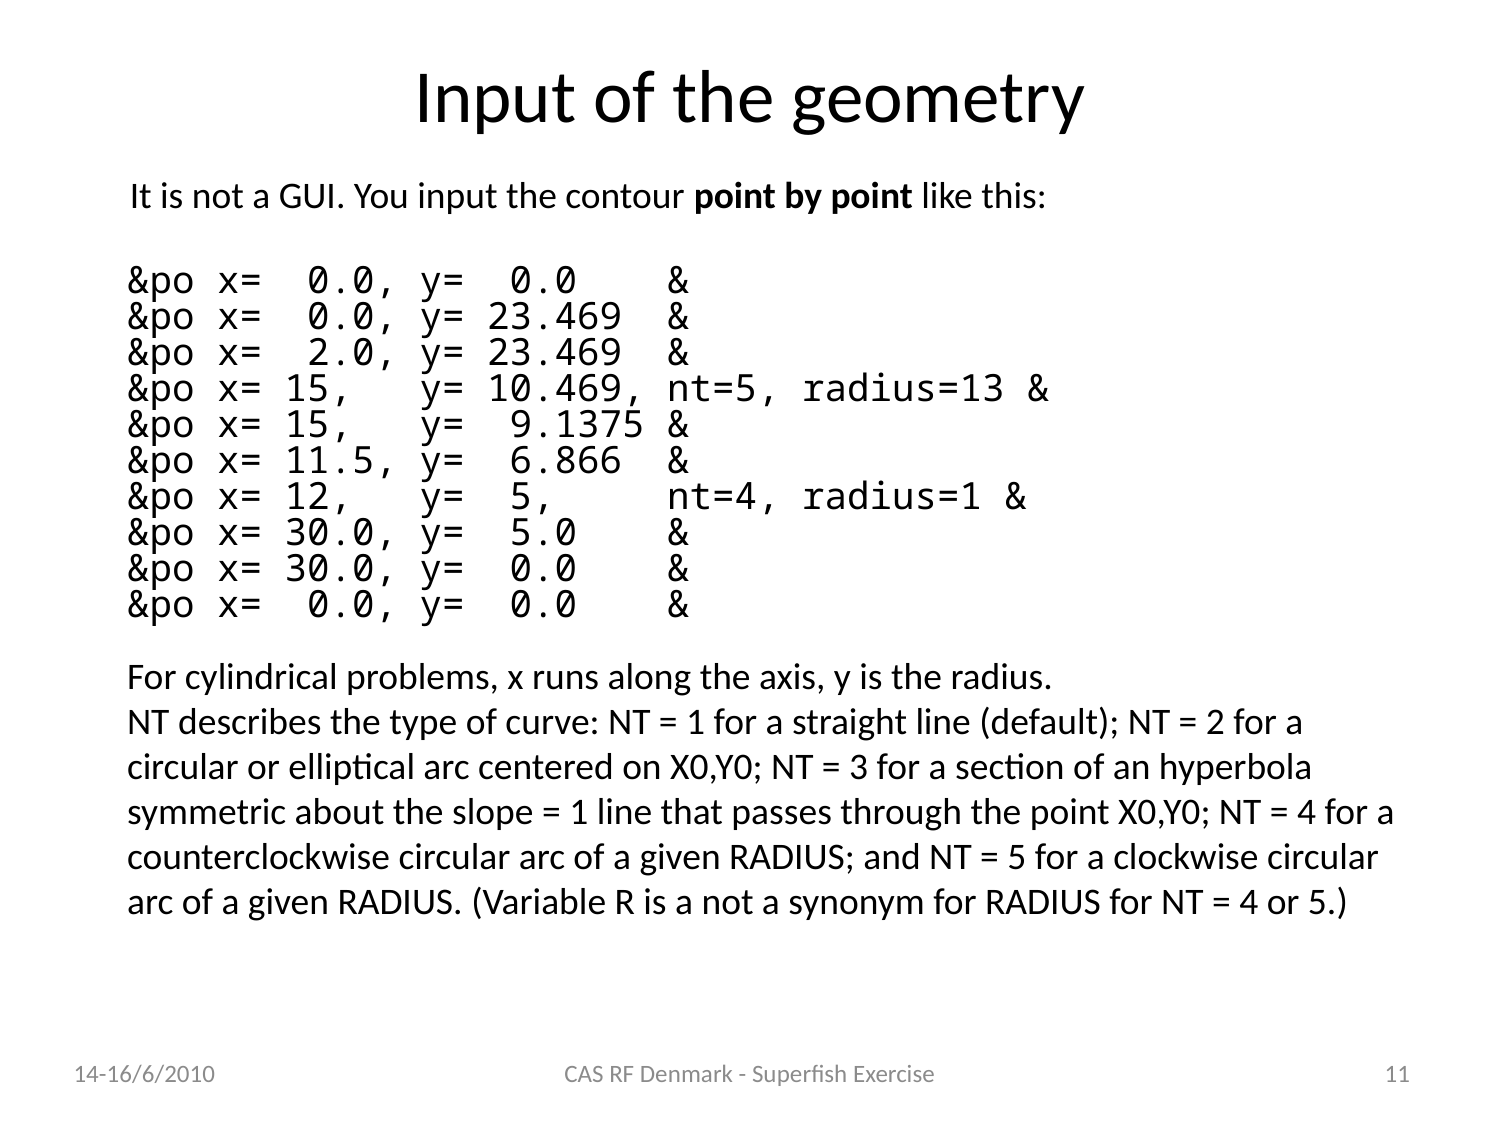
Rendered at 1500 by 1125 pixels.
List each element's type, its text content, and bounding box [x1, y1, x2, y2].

slide_number 11 [1289, 1042, 1425, 1103]
text_box &po x= 0.0, y= 0.0 & &po x= 0.0, y= 23.469 & &po x= 2.0, y= 23.469 & &po x= 15, y= 10.469, nt=5, radius=13 & &po x= 15, y= 9.1375 & &po x= 11.5, y= 6.866 & &po x= 12, y= 5, nt=4, radius=1 & &po x= 30.0, y= 5.0 & &po x= 30.0, y= 0.0 & &po x= 0.0, y= 0.0 & [112, 257, 1114, 633]
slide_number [58, 1042, 210, 1103]
text_box For cylindrical problems, x runs along the axis, y is the radius. NT describes the type of curve: NT = 1 for a straight line (default); NT = 2 for a circular or elliptical arc centered on X0,Y0; NT = 3 for a section of an hyperbola symmetric about the slope = 1 line that passes through the point X0,Y0; NT = 4 for a counterclockwise circular arc of a given RADIUS; and NT = 5 for a clockwise circular arc of a given RADIUS. (Variable R is a not a synonym for RADIUS for NT = 4 or 5.) [112, 644, 1430, 930]
title Input of the geometry [75, 45, 1425, 141]
footer CAS RF Denmark - Superfish Exercise [210, 1042, 1289, 1103]
text_box It is not a GUI. You input the contour point by point like this: [114, 163, 1062, 224]
